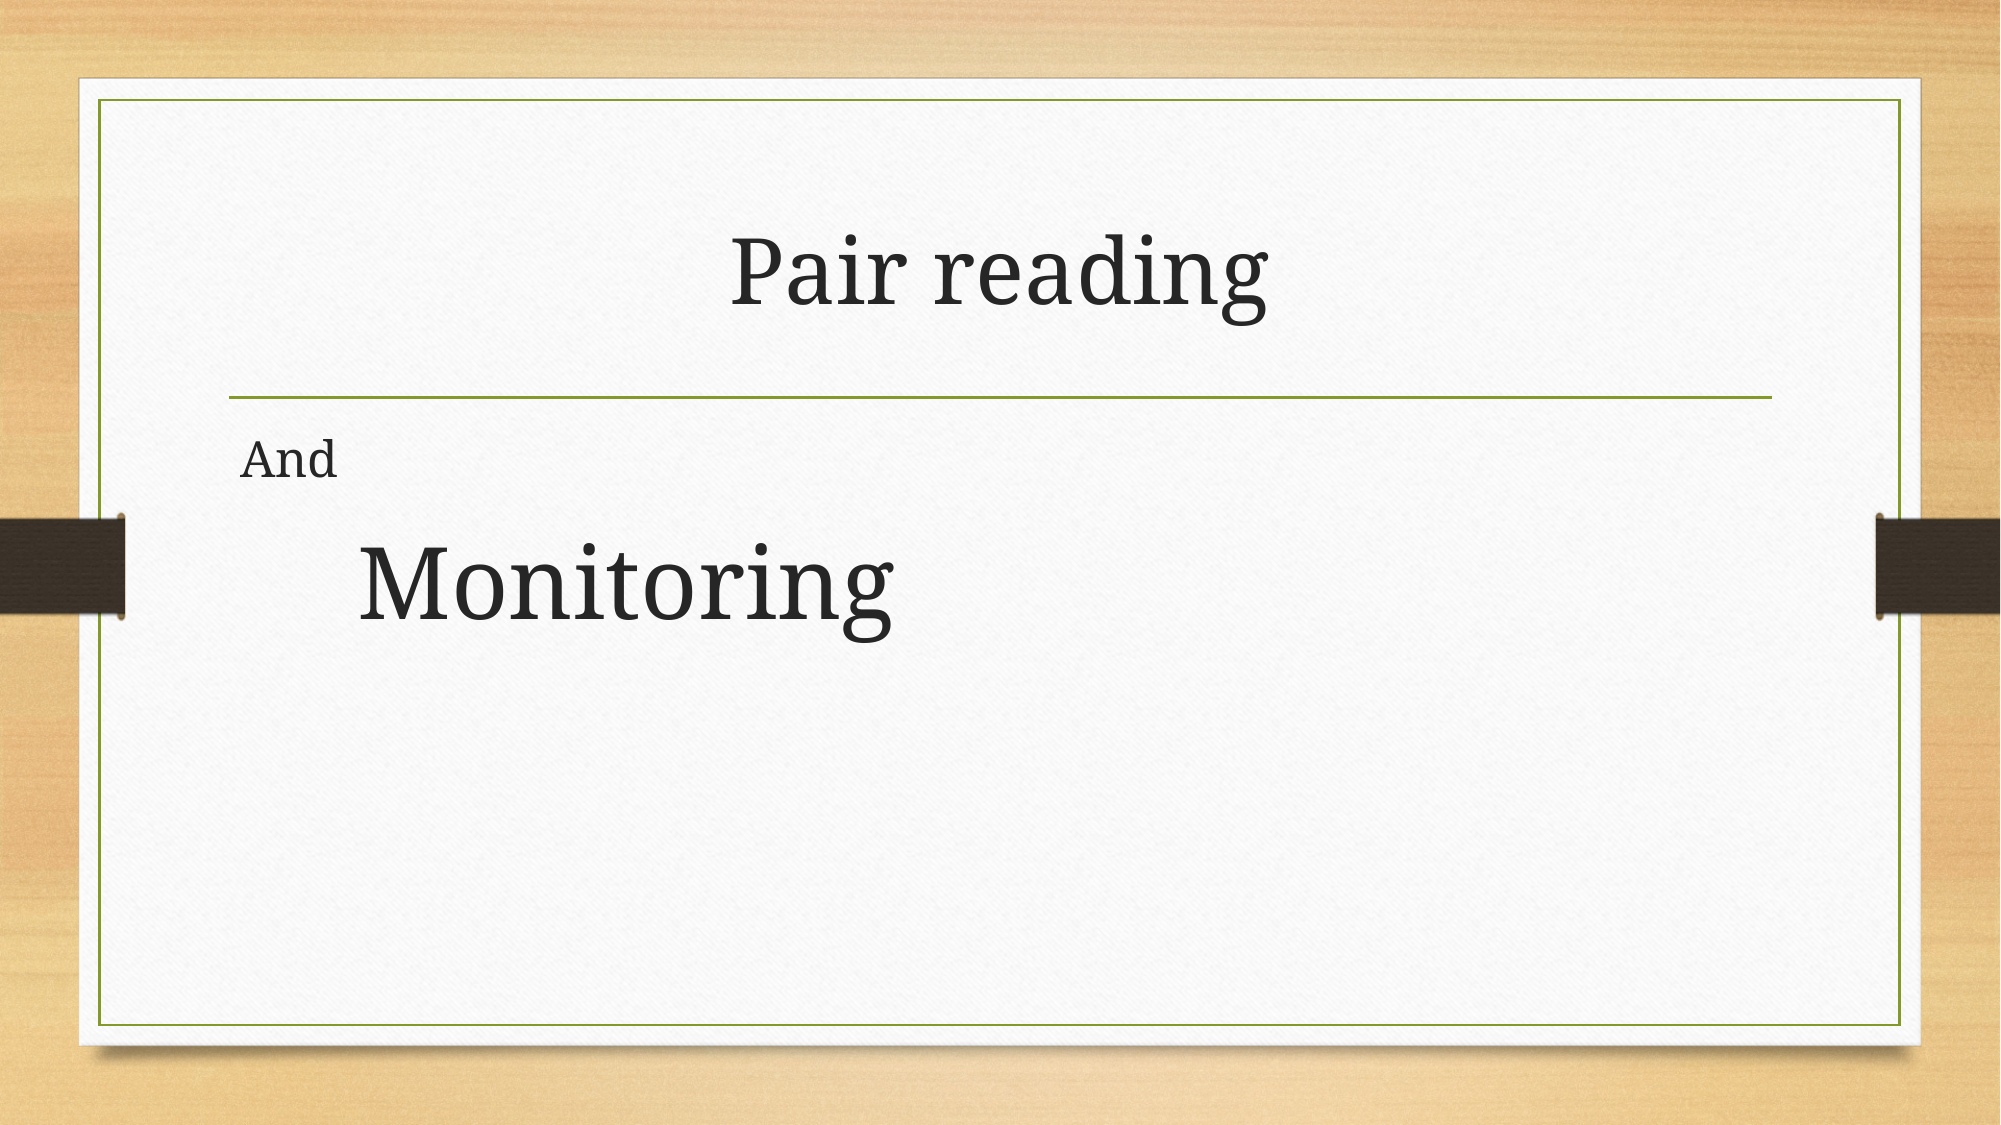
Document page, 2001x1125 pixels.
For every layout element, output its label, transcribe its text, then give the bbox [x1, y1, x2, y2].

title Pair reading [212, 161, 1788, 375]
picture [0, 0, 2001, 1125]
list And Monitoring [212, 419, 1788, 964]
